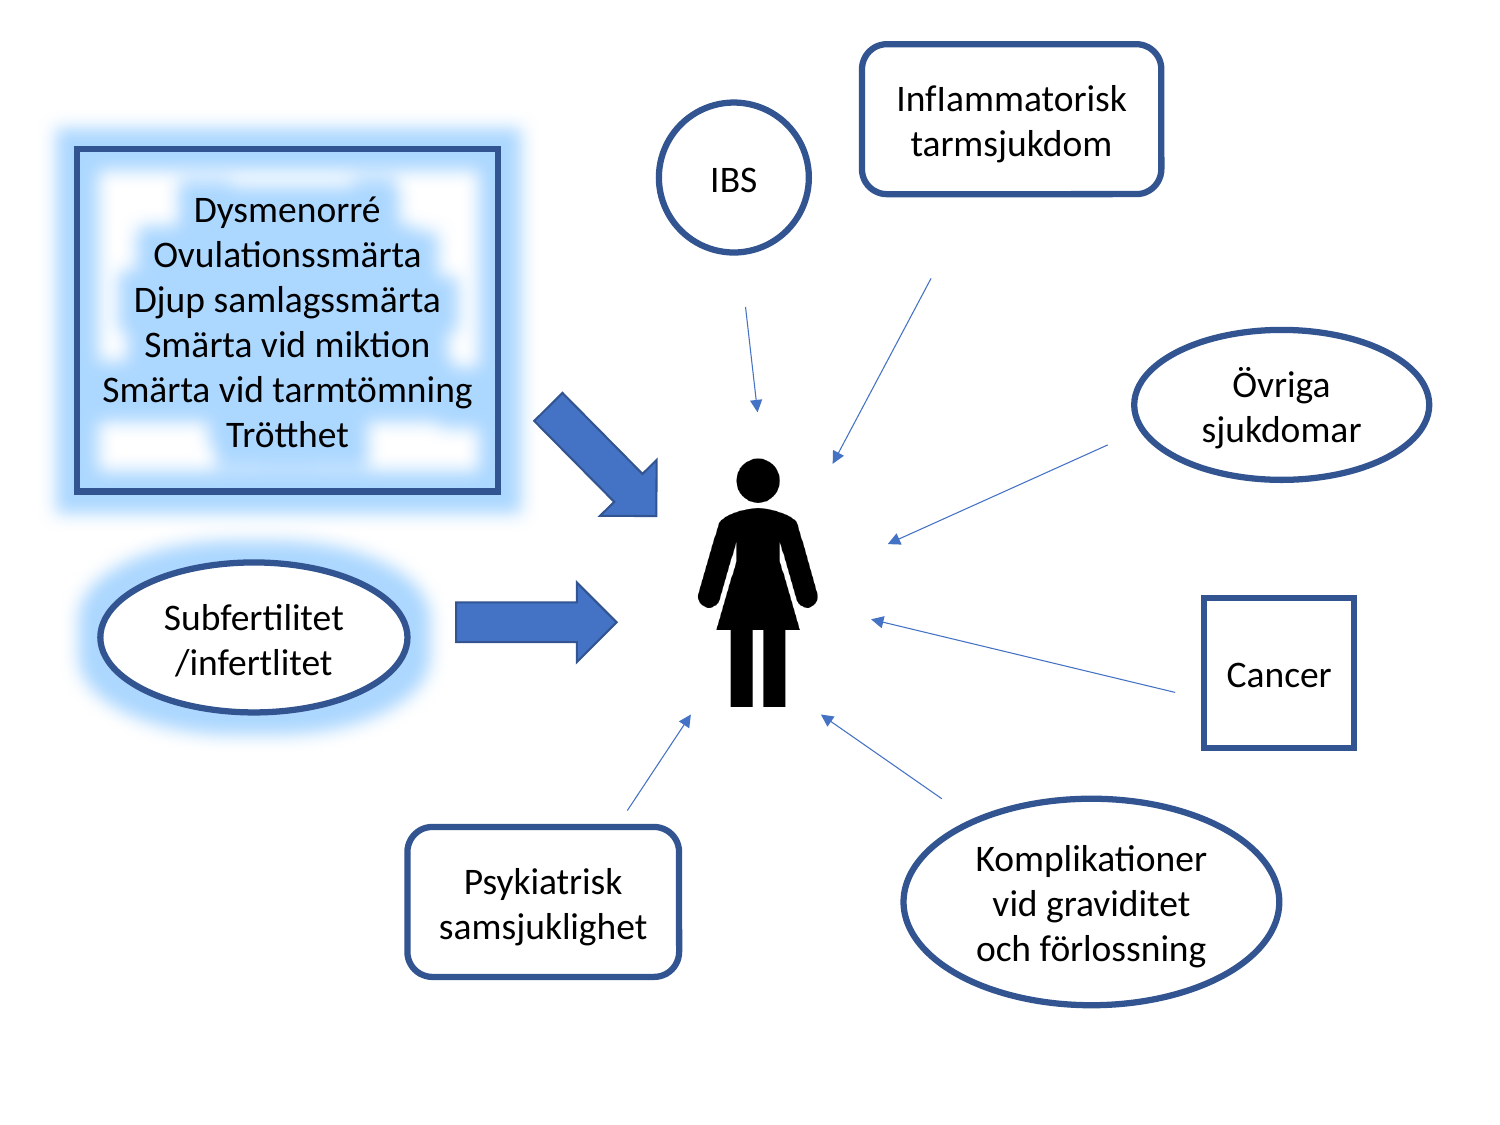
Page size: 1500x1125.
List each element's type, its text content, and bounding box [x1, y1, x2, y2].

text_box IBS [657, 101, 810, 254]
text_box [887, 444, 1108, 545]
picture [627, 450, 888, 715]
text_box Komplikationer vid graviditet och förlossning [902, 797, 1281, 1007]
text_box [871, 619, 1176, 693]
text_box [627, 714, 691, 811]
text_box [455, 580, 619, 665]
text_box InfIammatorisk tarmsjukdom [860, 43, 1163, 196]
text_box Psykiatrisk samsjuklighet [406, 825, 681, 978]
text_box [745, 306, 758, 413]
text_box [532, 391, 627, 517]
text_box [820, 714, 942, 799]
text_box Cancer [1203, 597, 1355, 749]
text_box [832, 278, 932, 464]
text_box Subfertilitet/infertlitet [99, 561, 409, 714]
text_box Dysmenorré Ovulationssmärta Djup samlagssmärta Smärta vid miktion Smärta vid tarmtömning Trötthet [76, 148, 499, 493]
text_box Övriga sjukdomar [1133, 328, 1431, 481]
